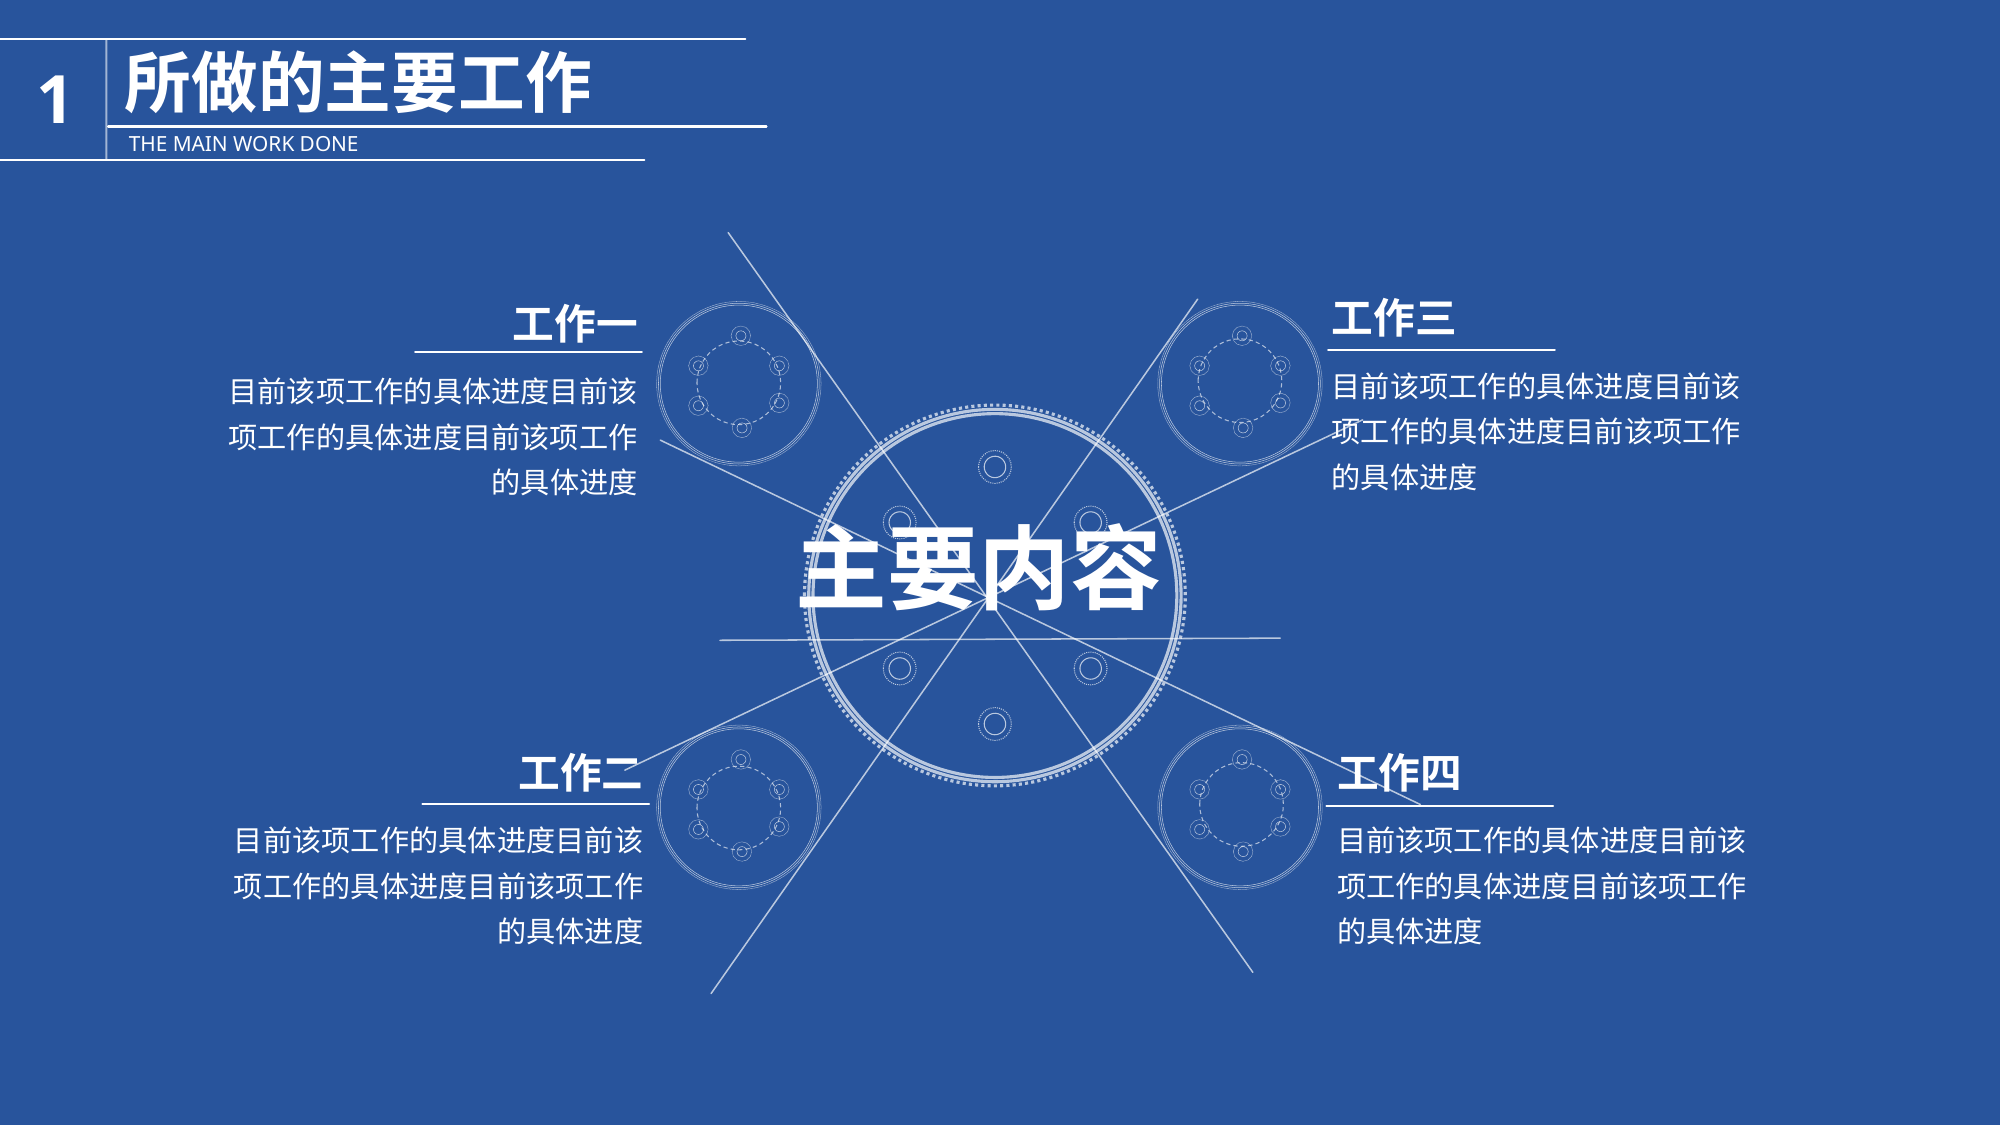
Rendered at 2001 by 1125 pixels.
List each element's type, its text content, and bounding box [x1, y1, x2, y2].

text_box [624, 232, 1421, 994]
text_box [208, 738, 624, 958]
text_box 目前该项工作的具体进度目前该项工作的具体进度目前该项工作的具体进度 [193, 355, 624, 507]
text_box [1421, 738, 1772, 958]
text_box 工作一 [420, 290, 624, 351]
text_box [1421, 284, 1772, 504]
